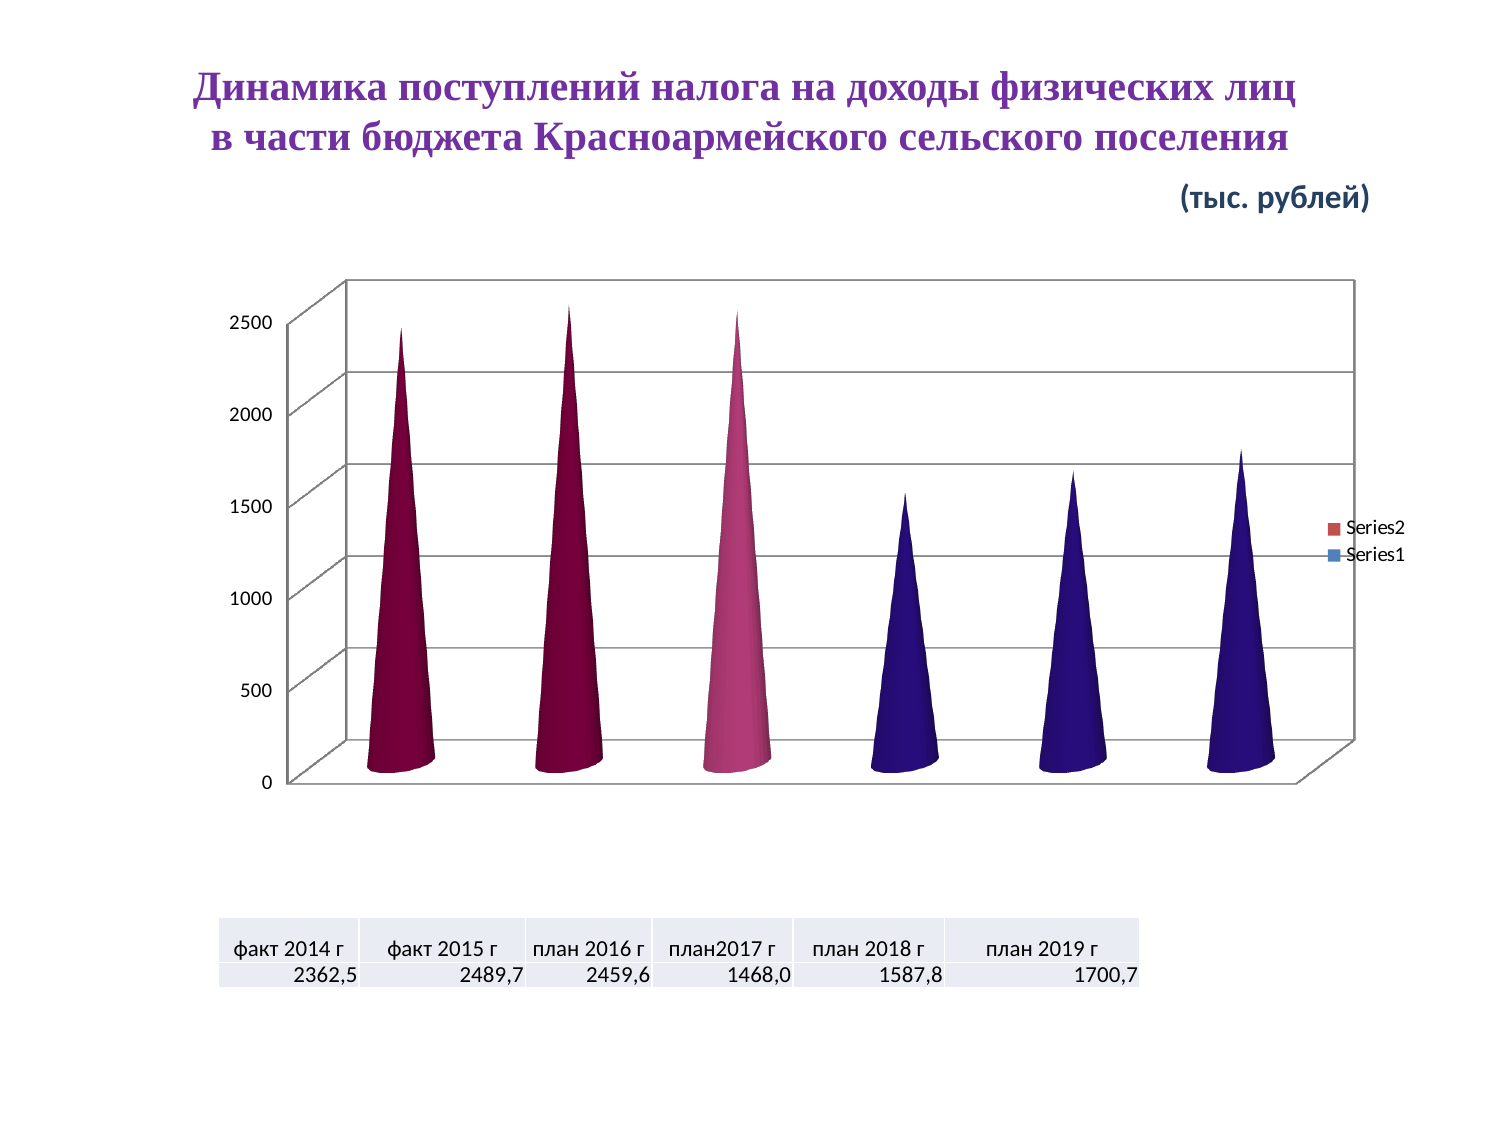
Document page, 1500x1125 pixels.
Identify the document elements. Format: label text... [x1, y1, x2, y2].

table_header план 2016 г [526, 918, 651, 962]
chart [159, 262, 1426, 823]
table_header факт 2015 г [360, 918, 525, 962]
table_cell 1587,8 [794, 963, 944, 987]
table_cell 2489,7 [360, 963, 525, 987]
table_header план 2019 г [945, 918, 1139, 962]
table_header план 2018 г [794, 918, 944, 962]
table_cell 2459,6 [526, 963, 651, 987]
title Динамика поступлений налога на доходы физических лиц в части бюджета Красноармейского сельского поселения (тыс. рублей) [75, 45, 1425, 233]
table_cell 2362,5 [219, 963, 358, 987]
table_header факт 2014 г [219, 918, 358, 962]
table_cell 1468,0 [653, 963, 792, 987]
table_cell 1700,7 [945, 963, 1139, 987]
table_header план2017 г [653, 918, 792, 962]
